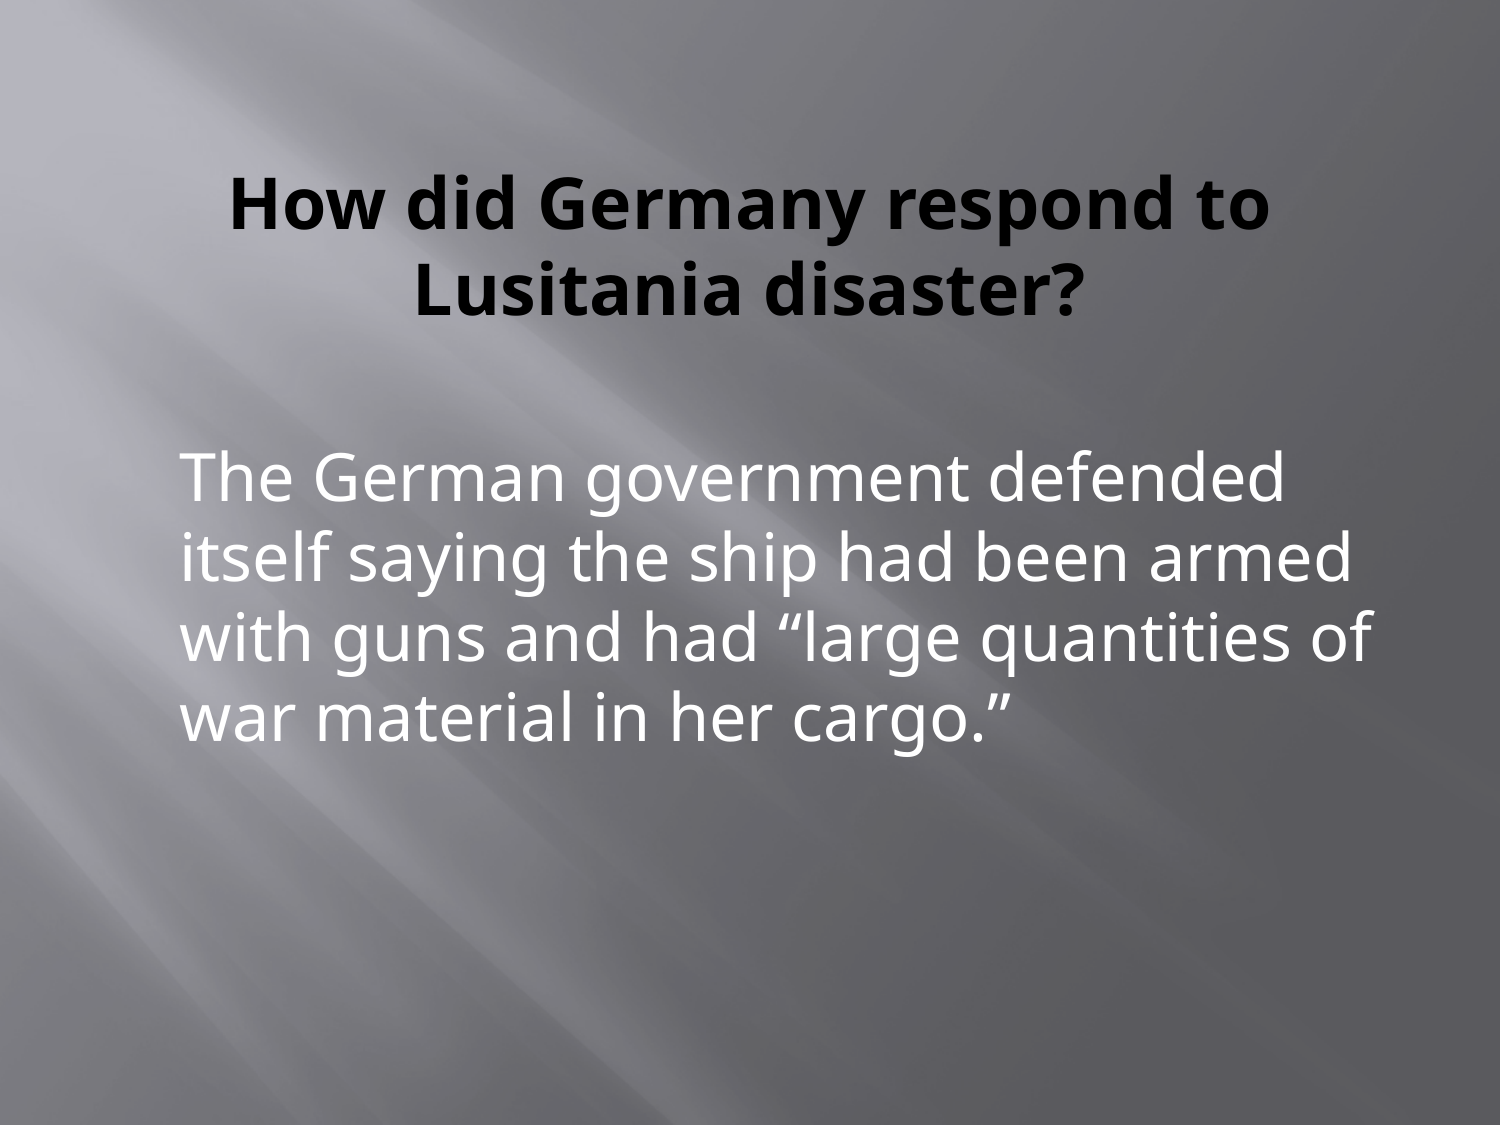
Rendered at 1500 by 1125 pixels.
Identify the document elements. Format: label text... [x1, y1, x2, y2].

list The German government defended itself saying the ship had been armed with guns and had “large quantities of war material in her cargo.” [75, 262, 1425, 1035]
title How did Germany respond to Lusitania disaster? [75, 149, 1425, 262]
